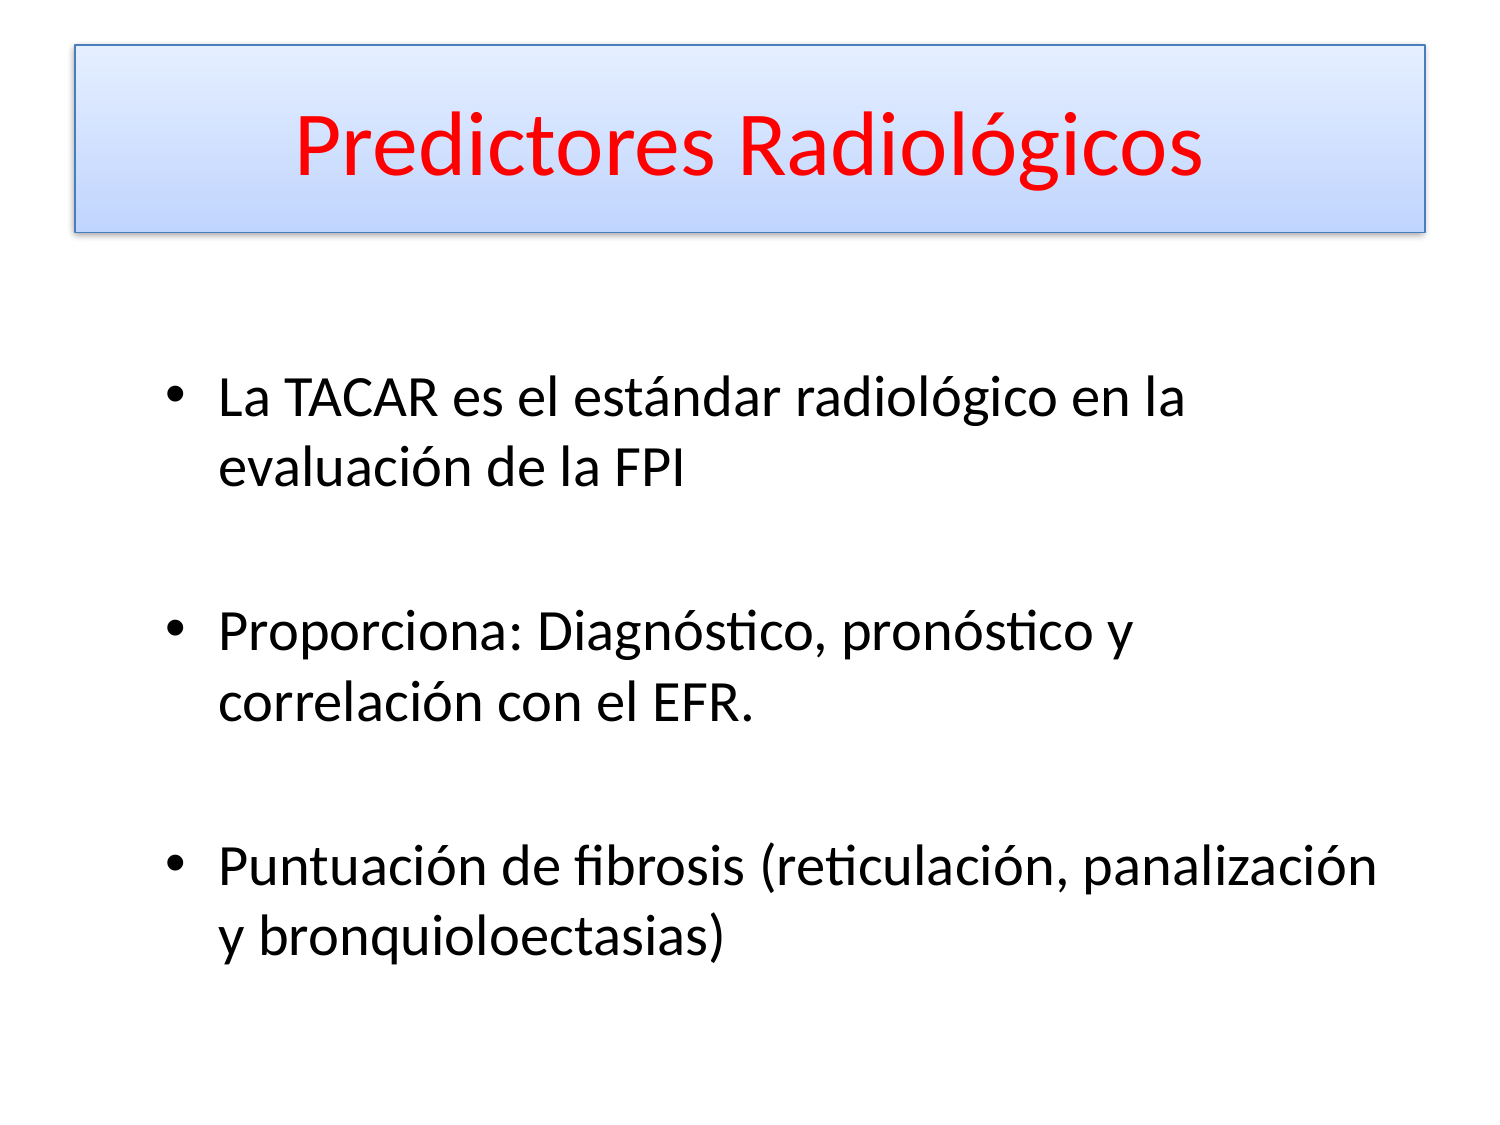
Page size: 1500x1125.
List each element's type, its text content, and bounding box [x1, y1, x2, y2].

title Predictores Radiológicos [74, 44, 1426, 233]
list La TACAR es el estándar radiológico en la evaluación de la FPI Proporciona: Diagnóstico, pronóstico y correlación con el EFR. Puntuación de fibrosis (reticulación, panalización y bronquioloectasias) [150, 350, 1425, 975]
